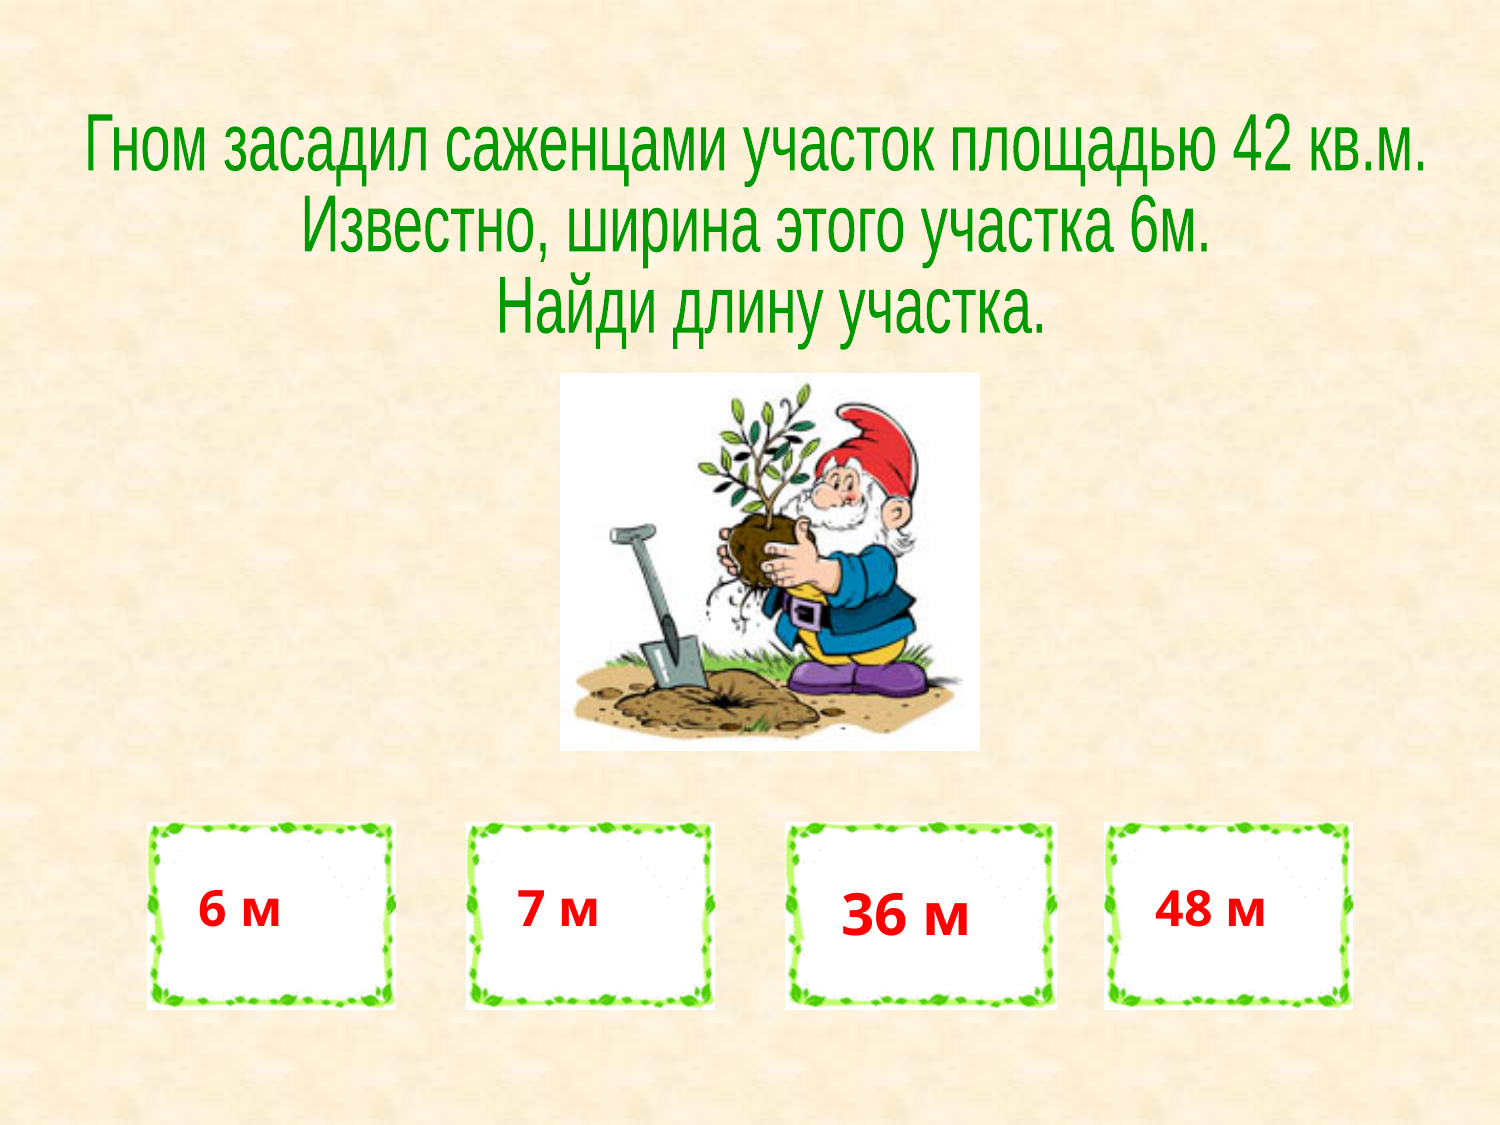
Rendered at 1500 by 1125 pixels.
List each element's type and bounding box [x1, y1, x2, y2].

text_box [88, 113, 1424, 1010]
picture [0, 0, 1500, 1125]
